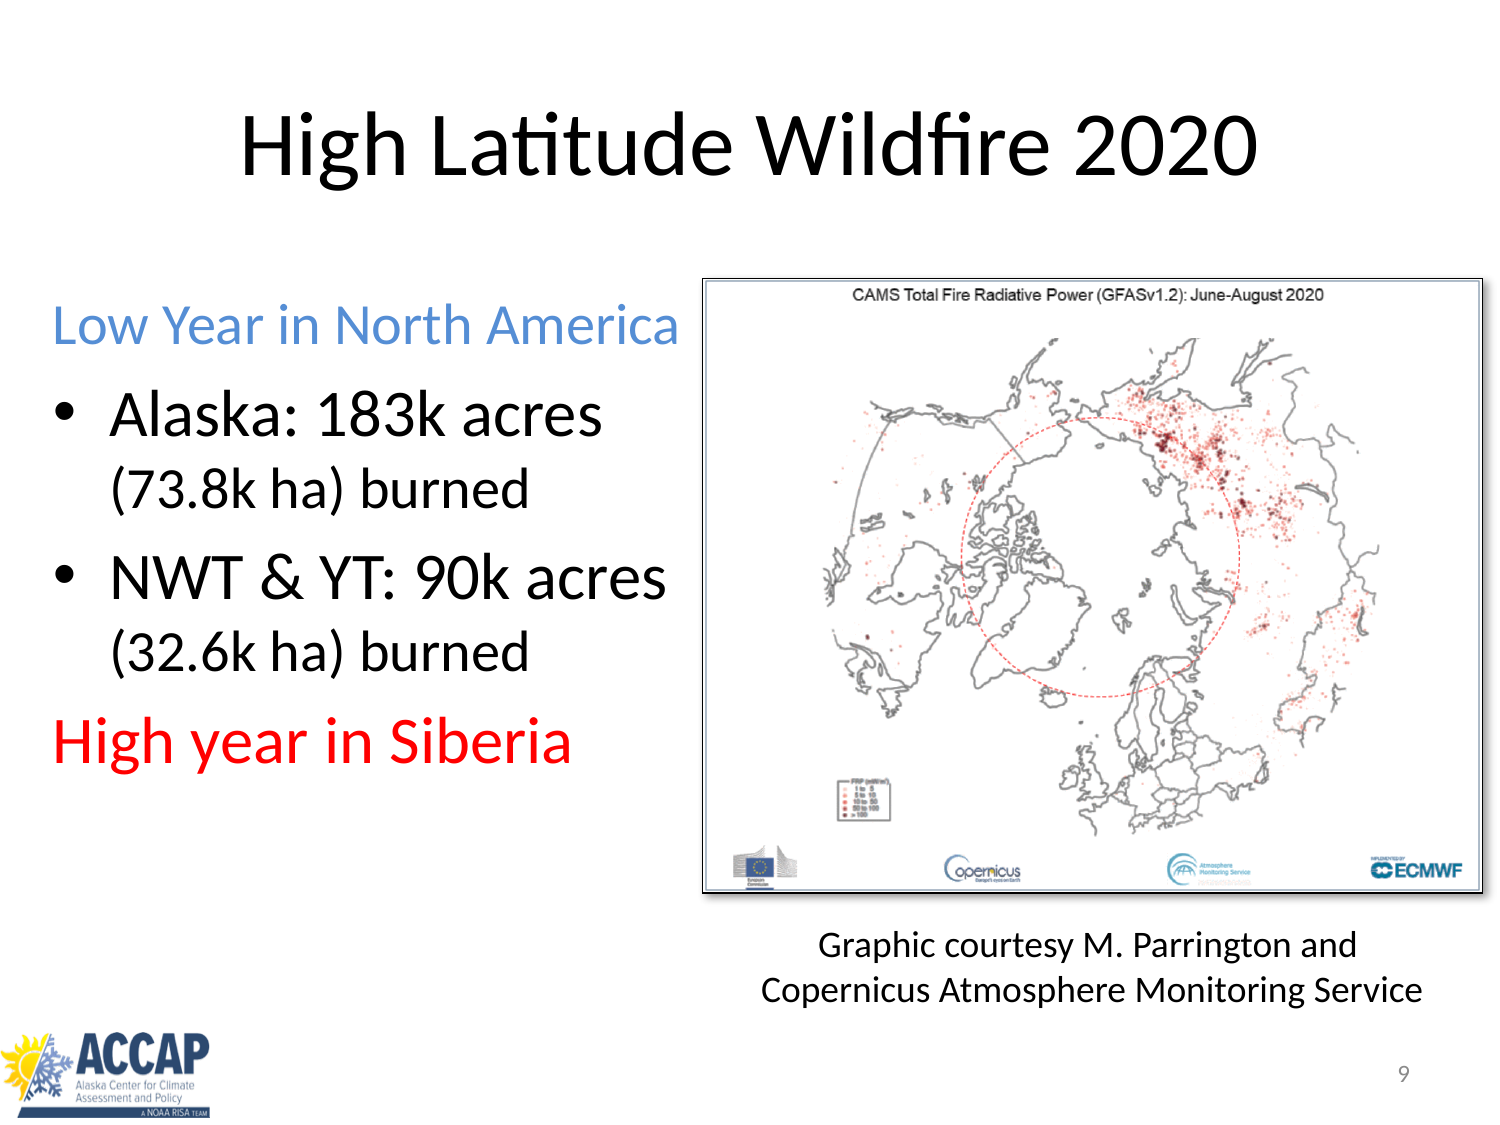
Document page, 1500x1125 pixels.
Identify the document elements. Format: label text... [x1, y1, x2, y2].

slide_number 9 [1074, 1042, 1425, 1103]
text_box Graphic courtesy M. Parrington and Copernicus Atmosphere Monitoring Service [746, 912, 1439, 1017]
picture [0, 1031, 211, 1118]
title High Latitude Wildfire 2020 [75, 45, 1425, 233]
picture [703, 278, 1483, 893]
list Low Year in North America Alaska: 183k acres (73.8k ha) burned NWT & YT: 90k acres (32.6k ha) burned High year in Siberia [37, 279, 704, 1022]
